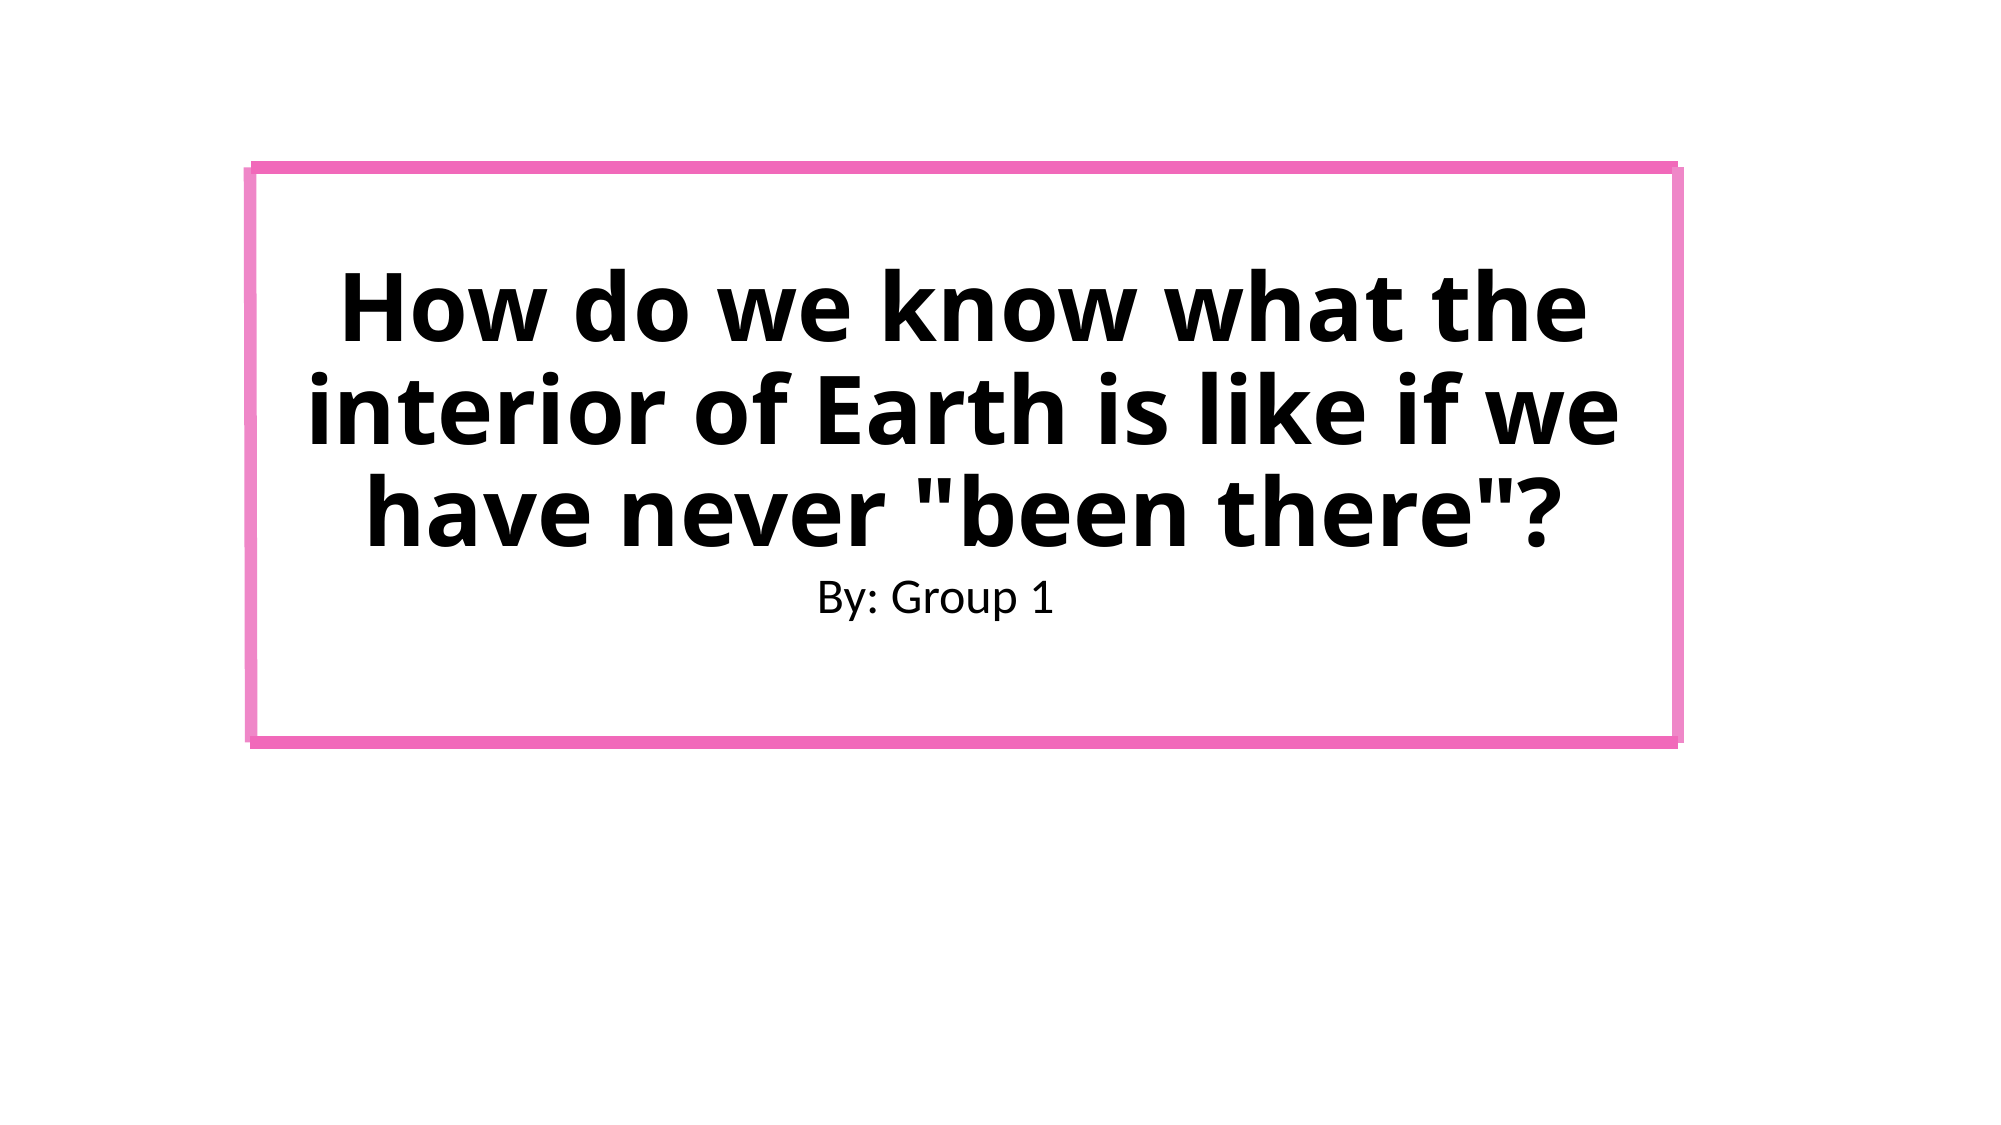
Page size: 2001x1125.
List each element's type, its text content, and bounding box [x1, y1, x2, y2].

title How do we know what the interior of Earth is like if we have never "been there"? [277, 183, 1651, 575]
subtitle By: Group 1 [506, 562, 1365, 709]
